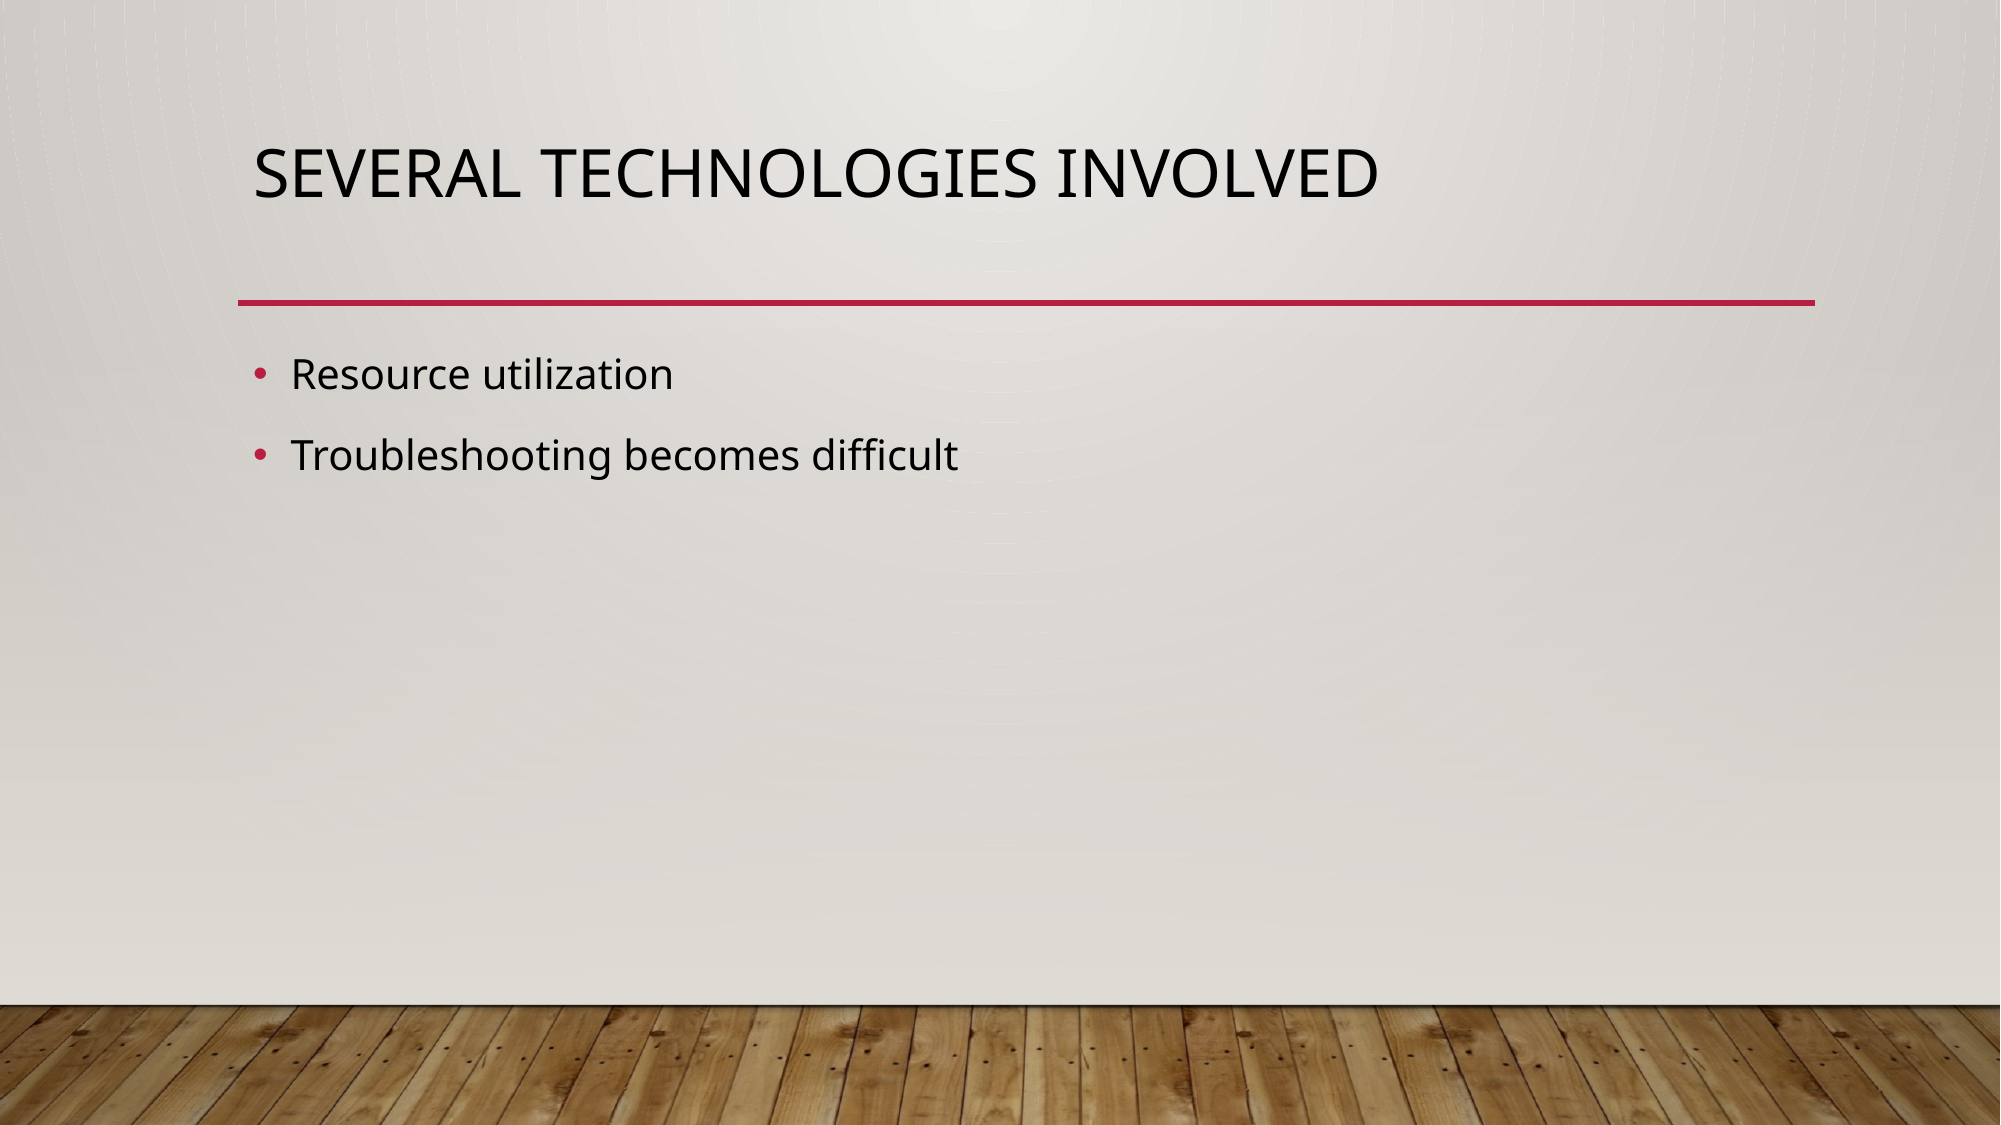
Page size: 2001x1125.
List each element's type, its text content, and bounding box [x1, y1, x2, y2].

list Resource utilization Troubleshooting becomes difficult [238, 330, 1814, 897]
title Several Technologies Involved [238, 131, 1814, 305]
picture [0, 1005, 2000, 1125]
